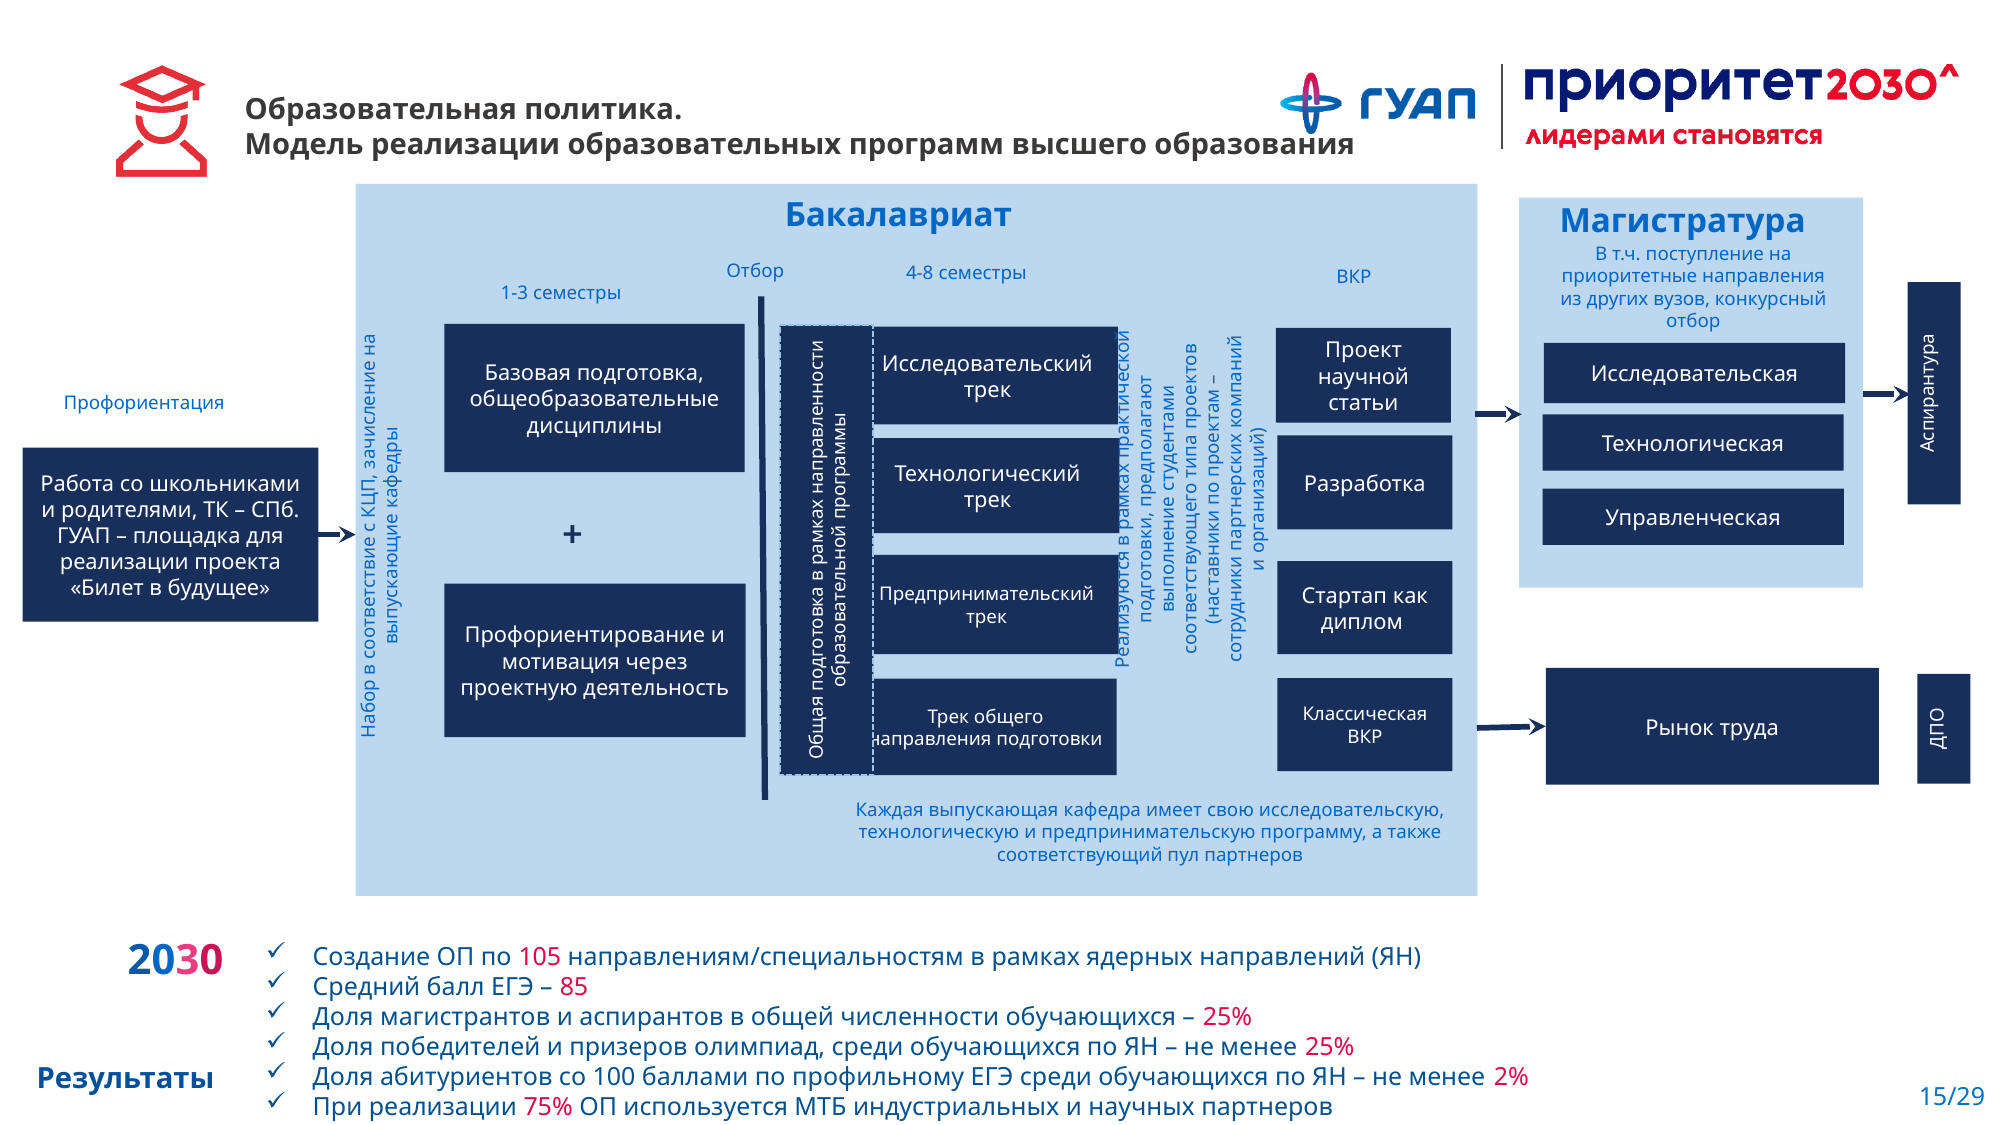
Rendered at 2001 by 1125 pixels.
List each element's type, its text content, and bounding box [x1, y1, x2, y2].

text_box 2030 [90, 925, 261, 990]
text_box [1253, 59, 1959, 150]
text_box Образовательная политика. Модель реализации образовательных программ высшего образования [229, 83, 1502, 179]
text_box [22, 183, 1971, 896]
text_box Результаты [21, 1051, 320, 1102]
text_box [7, 29, 906, 245]
picture [116, 65, 207, 177]
text_box Создание ОП по 105 направлениям/специальностям в рамках ядерных направлений (ЯН) Средний балл ЕГЭ – 85 Доля магистрантов и аспирантов в общей численности обучающихся – 25% Доля победителей и призеров олимпиад, среди обучающихся по ЯН – не менее 25% Доля абитуриентов со 100 баллами по профильному ЕГЭ среди обучающихся по ЯН – не менее 2% При реализации 75% ОП используется МТБ индустриальных и научных партнеров [251, 932, 1998, 1125]
